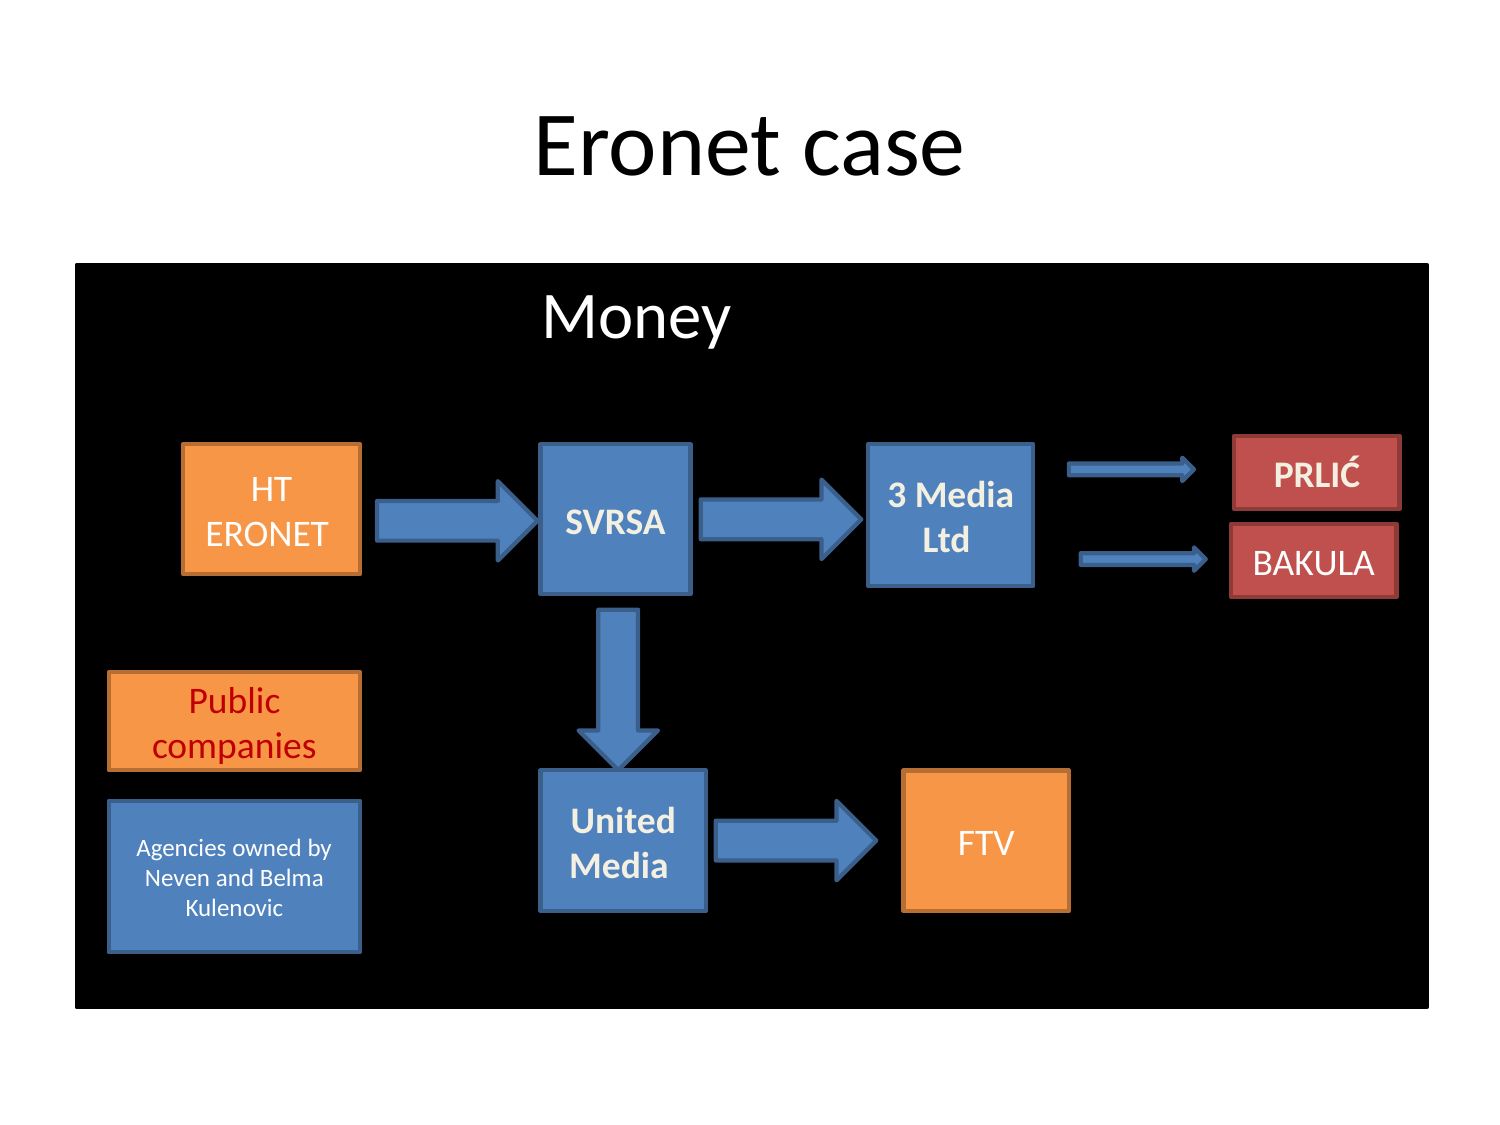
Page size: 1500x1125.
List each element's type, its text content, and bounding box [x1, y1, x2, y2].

list Money [75, 263, 1429, 1009]
text_box 3 Media Ltd [866, 442, 1035, 588]
text_box Agencies owned by Neven and Belma Kulenovic [107, 799, 362, 954]
text_box SVRSA [538, 442, 693, 596]
text_box FTV [901, 768, 1071, 913]
text_box BAKULA [1229, 522, 1399, 599]
text_box [1078, 545, 1208, 573]
text_box United Media [538, 768, 708, 913]
text_box [374, 479, 540, 563]
text_box HT ERONET [181, 442, 362, 576]
text_box PRLIĆ [1232, 434, 1402, 511]
text_box [713, 798, 879, 883]
text_box [1066, 455, 1197, 484]
text_box Public companies [107, 670, 362, 772]
text_box [698, 477, 864, 562]
text_box [576, 607, 660, 773]
title Eronet case [75, 45, 1425, 233]
